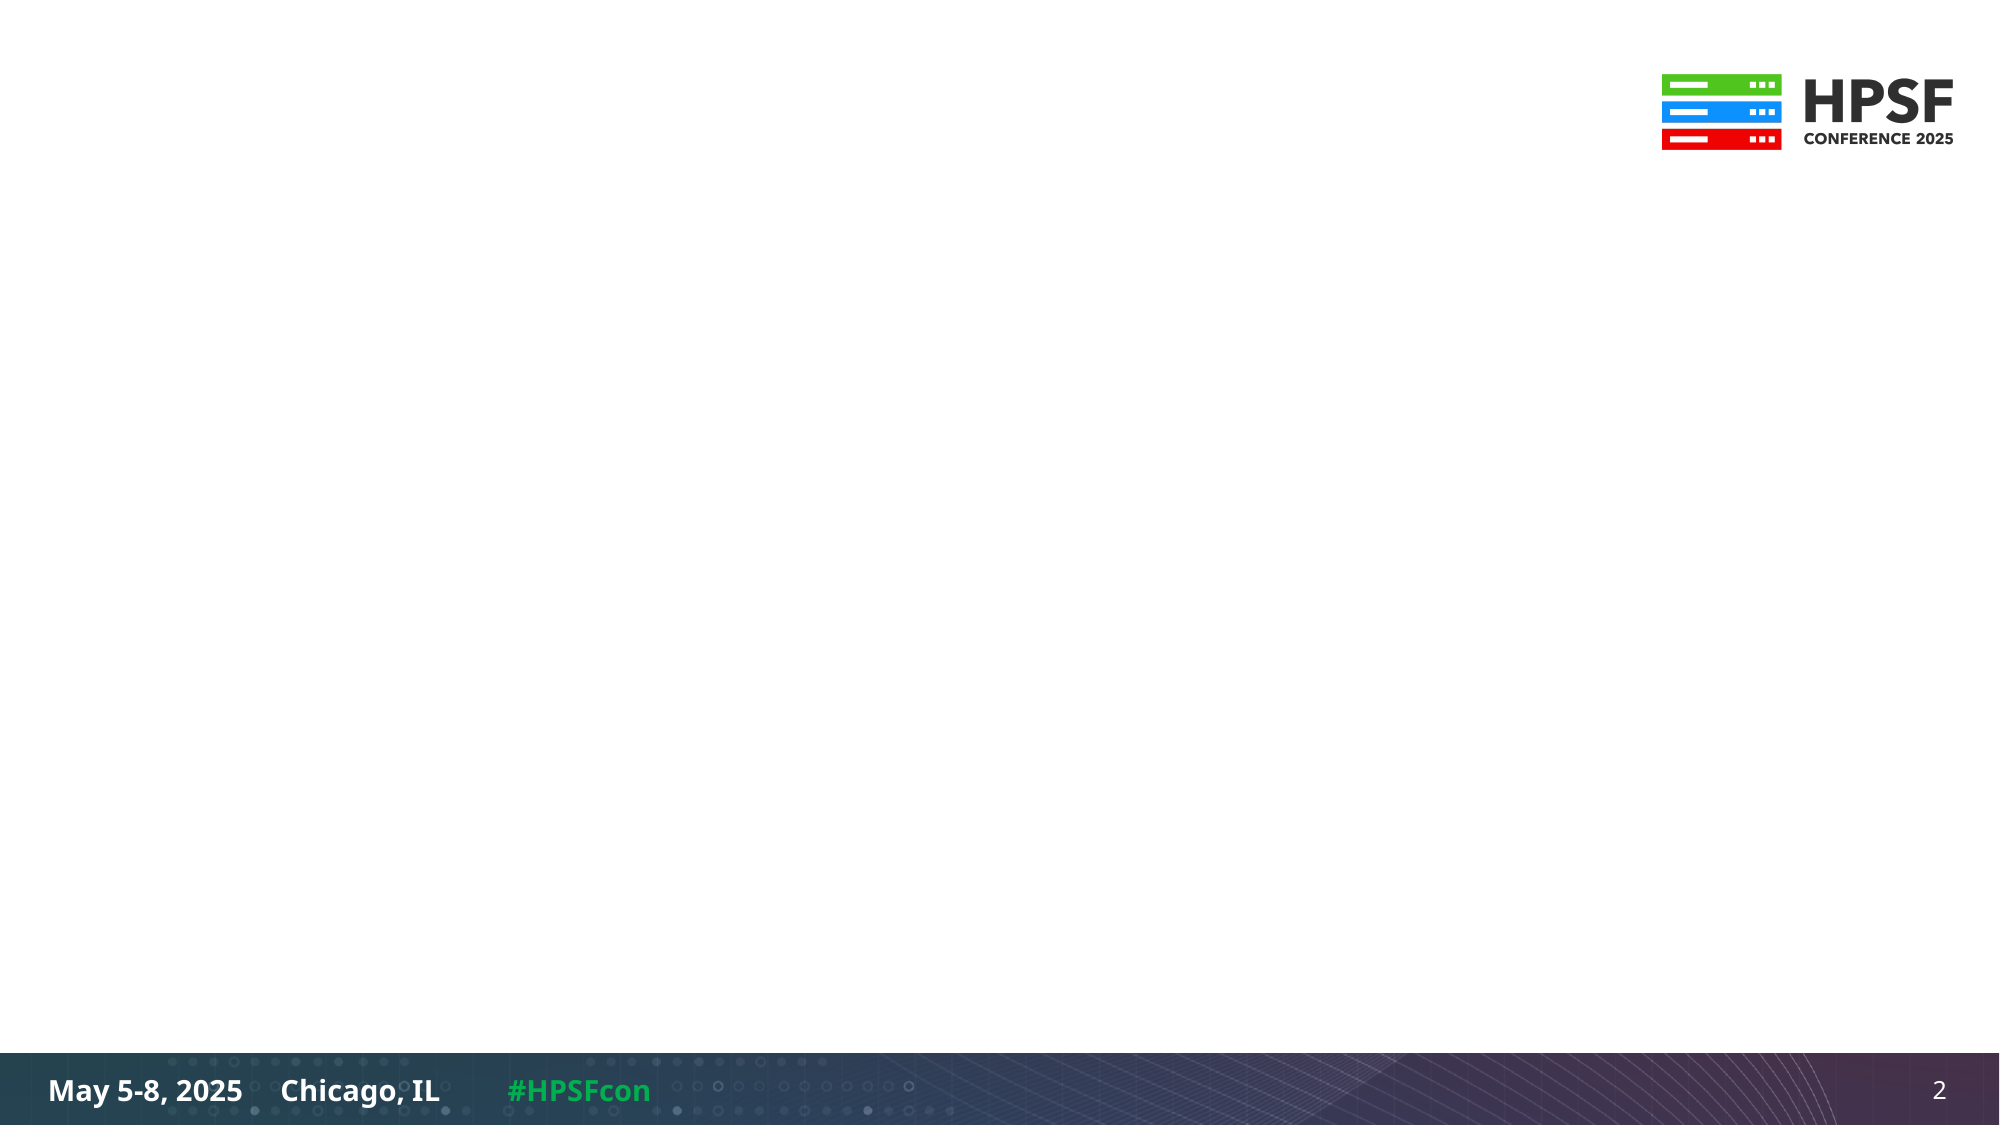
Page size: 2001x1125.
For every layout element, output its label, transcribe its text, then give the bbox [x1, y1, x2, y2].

picture [0, 1053, 2000, 1125]
slide_number 2 [1529, 1057, 1947, 1125]
picture [1662, 74, 1953, 150]
